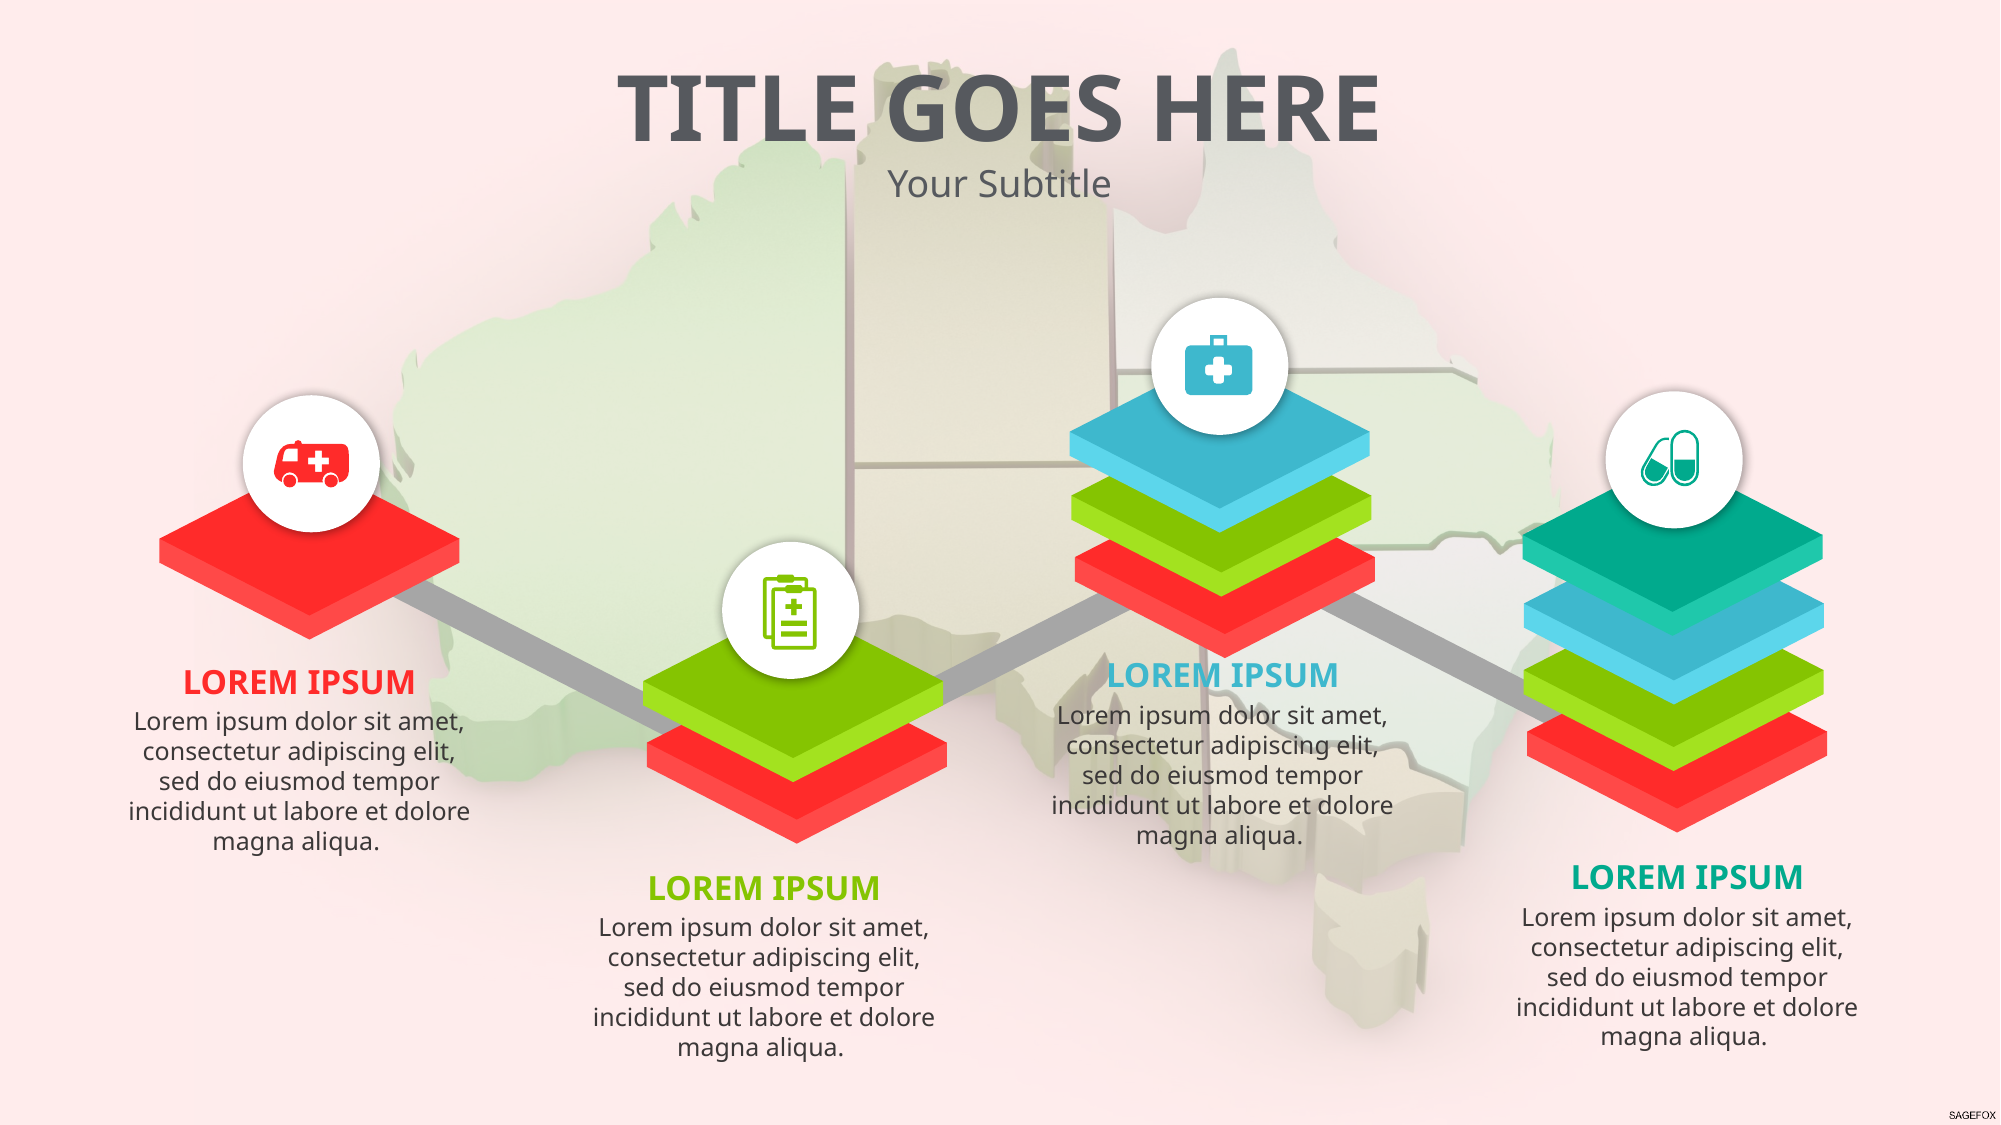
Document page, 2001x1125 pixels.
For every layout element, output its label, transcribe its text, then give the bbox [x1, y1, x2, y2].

text_box LOREM IPSUM Lorem ipsum dolor sit amet, consectetur adipiscing elit, sed do eiusmod tempor incididunt ut labore et dolore magna aliqua. [1500, 848, 1875, 1059]
picture [1925, 0, 2001, 1125]
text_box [1071, 418, 1372, 597]
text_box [762, 574, 817, 650]
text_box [1522, 458, 1823, 636]
text_box TITLE GOES HERE Your Subtitle [548, 42, 1452, 212]
text_box [722, 541, 859, 604]
text_box [947, 604, 1074, 705]
text_box [1605, 391, 1743, 458]
text_box LOREM IPSUM Lorem ipsum dolor sit amet, consectetur adipiscing elit, sed do eiusmod tempor incididunt ut labore et dolore magna aliqua. [576, 859, 952, 1069]
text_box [1638, 429, 1699, 488]
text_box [1074, 480, 1375, 659]
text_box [1523, 705, 1824, 772]
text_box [1523, 526, 1824, 705]
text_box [1527, 654, 1828, 833]
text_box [273, 440, 349, 488]
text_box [159, 461, 460, 640]
text_box [460, 596, 643, 726]
text_box LOREM IPSUM Lorem ipsum dolor sit amet, consectetur adipiscing elit, sed do eiusmod tempor incididunt ut labore et dolore magna aliqua. [1035, 647, 1411, 857]
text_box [643, 604, 944, 783]
text_box [1152, 297, 1288, 354]
text_box LOREM IPSUM Lorem ipsum dolor sit amet, consectetur adipiscing elit, sed do eiusmod tempor incididunt ut labore et dolore magna aliqua. [112, 653, 488, 863]
text_box [1375, 602, 1523, 714]
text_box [646, 665, 947, 844]
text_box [1069, 354, 1370, 533]
text_box [242, 395, 380, 461]
text_box [1185, 335, 1253, 354]
